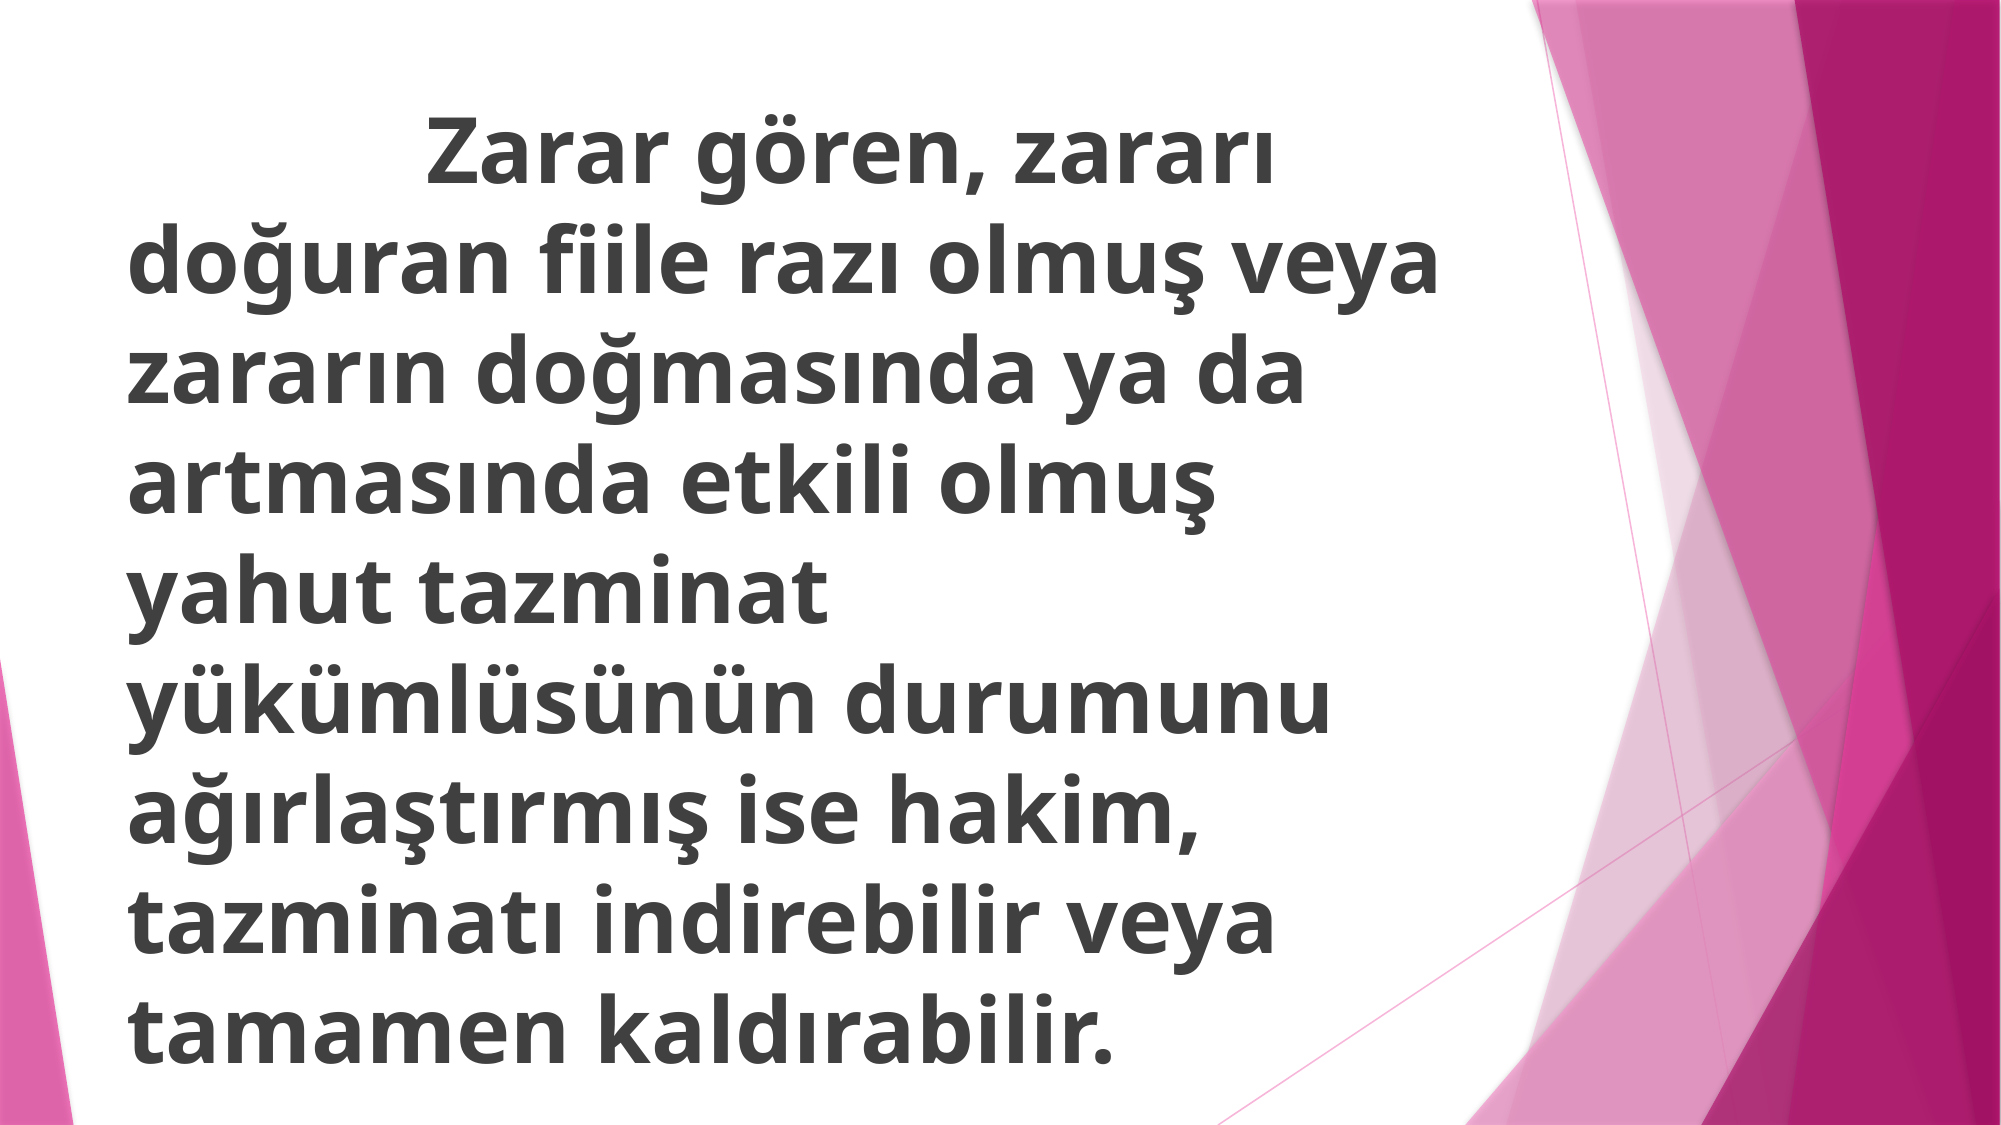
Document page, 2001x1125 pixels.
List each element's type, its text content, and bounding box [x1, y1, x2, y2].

list Zarar gören, zararı doğuran fiile razı olmuş veya zararın doğmasında ya da artmasında etkili olmuş yahut tazminat yükümlüsünün durumunu ağırlaştırmış ise hakim, tazminatı indirebilir veya tamamen kaldırabilir. [111, 84, 1522, 992]
